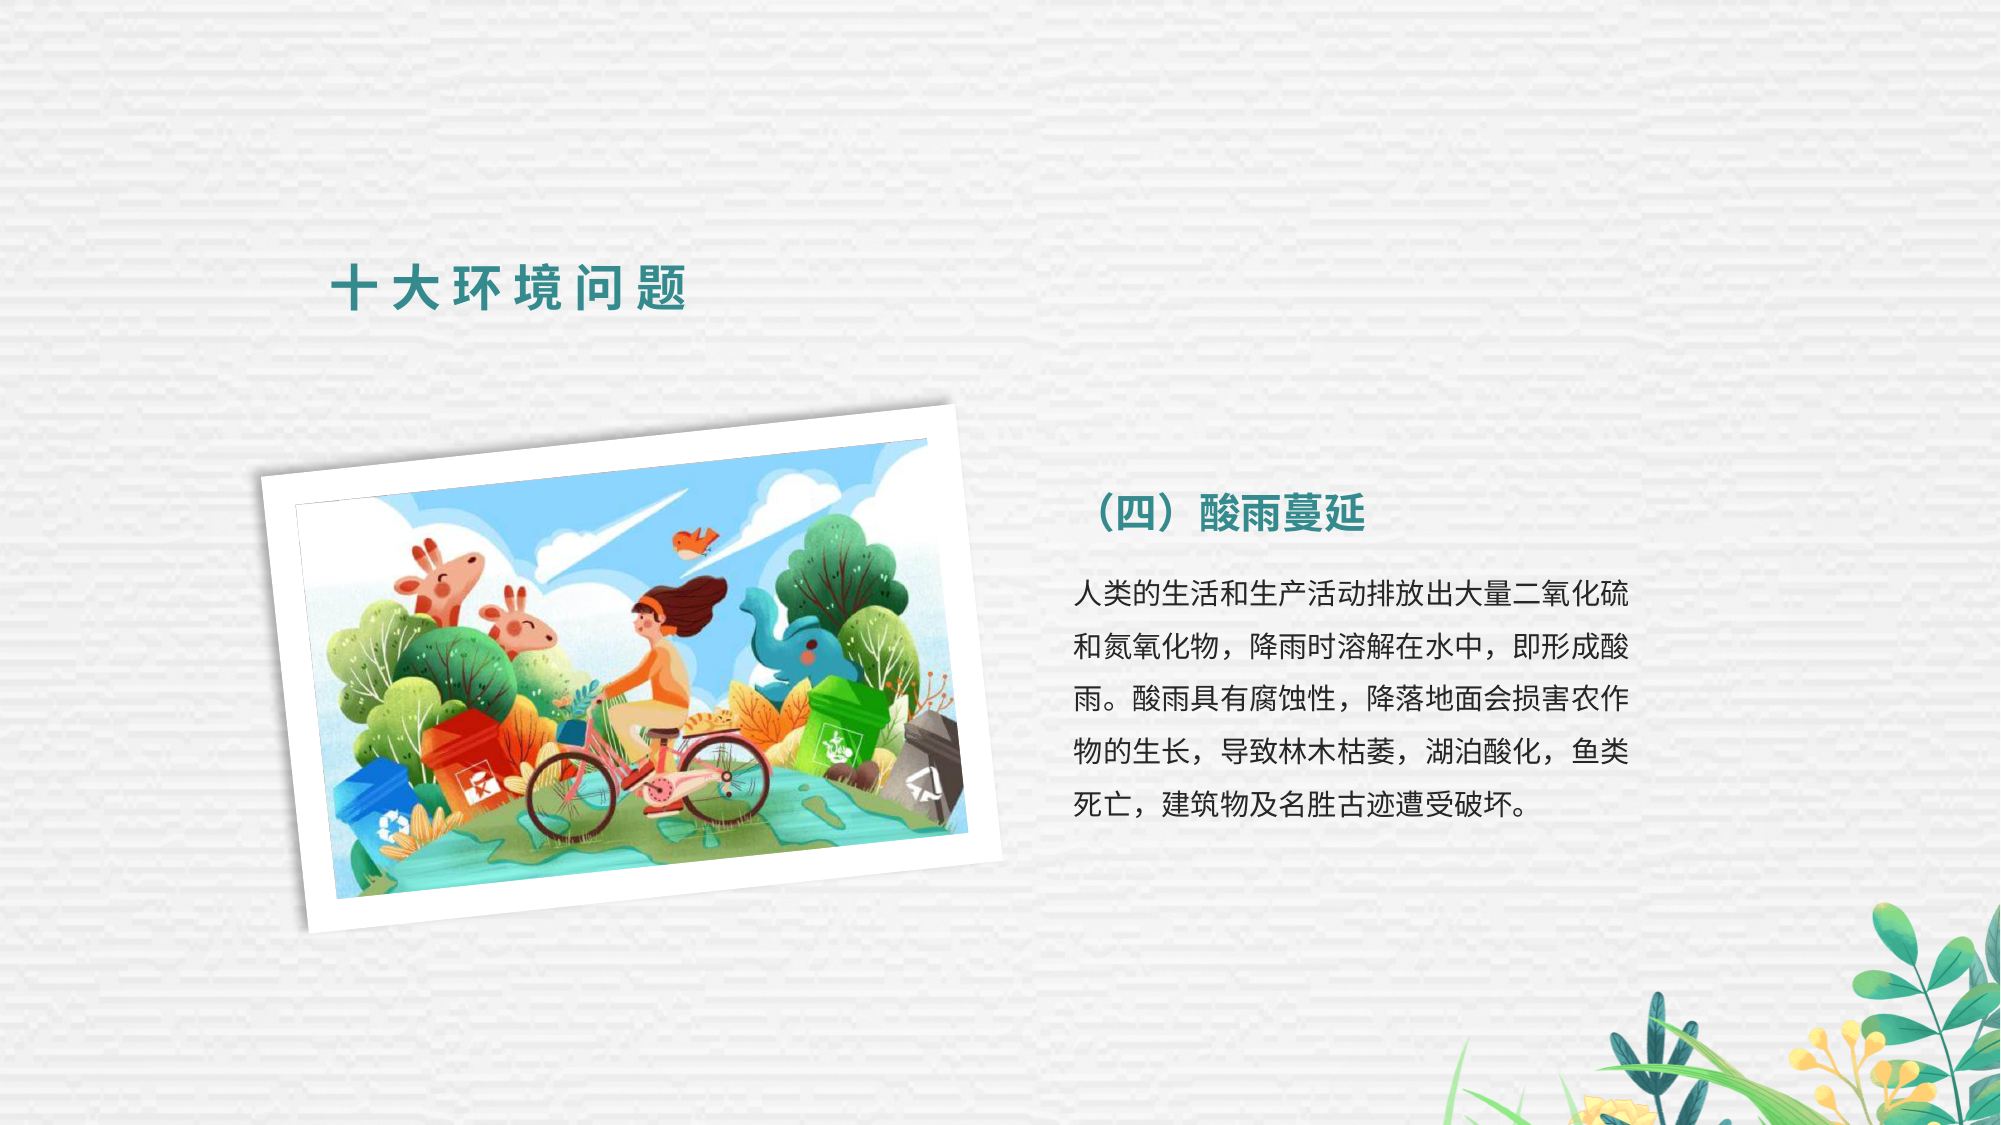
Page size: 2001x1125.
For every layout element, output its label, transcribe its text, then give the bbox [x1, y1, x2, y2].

text_box 十 大 环 境 问 题 [314, 255, 961, 325]
picture [0, 0, 2001, 1125]
list （四）酸雨蔓延 人类的生活和生产活动排放出大量二氧化硫和氮氧化物，降雨时溶解在水中，即形成酸雨。酸雨具有腐蚀性，降落地面会损害农作物的生长，导致林木枯萎，湖泊酸化，鱼类死亡，建筑物及名胜古迹遭受破坏。 [1059, 444, 1662, 846]
